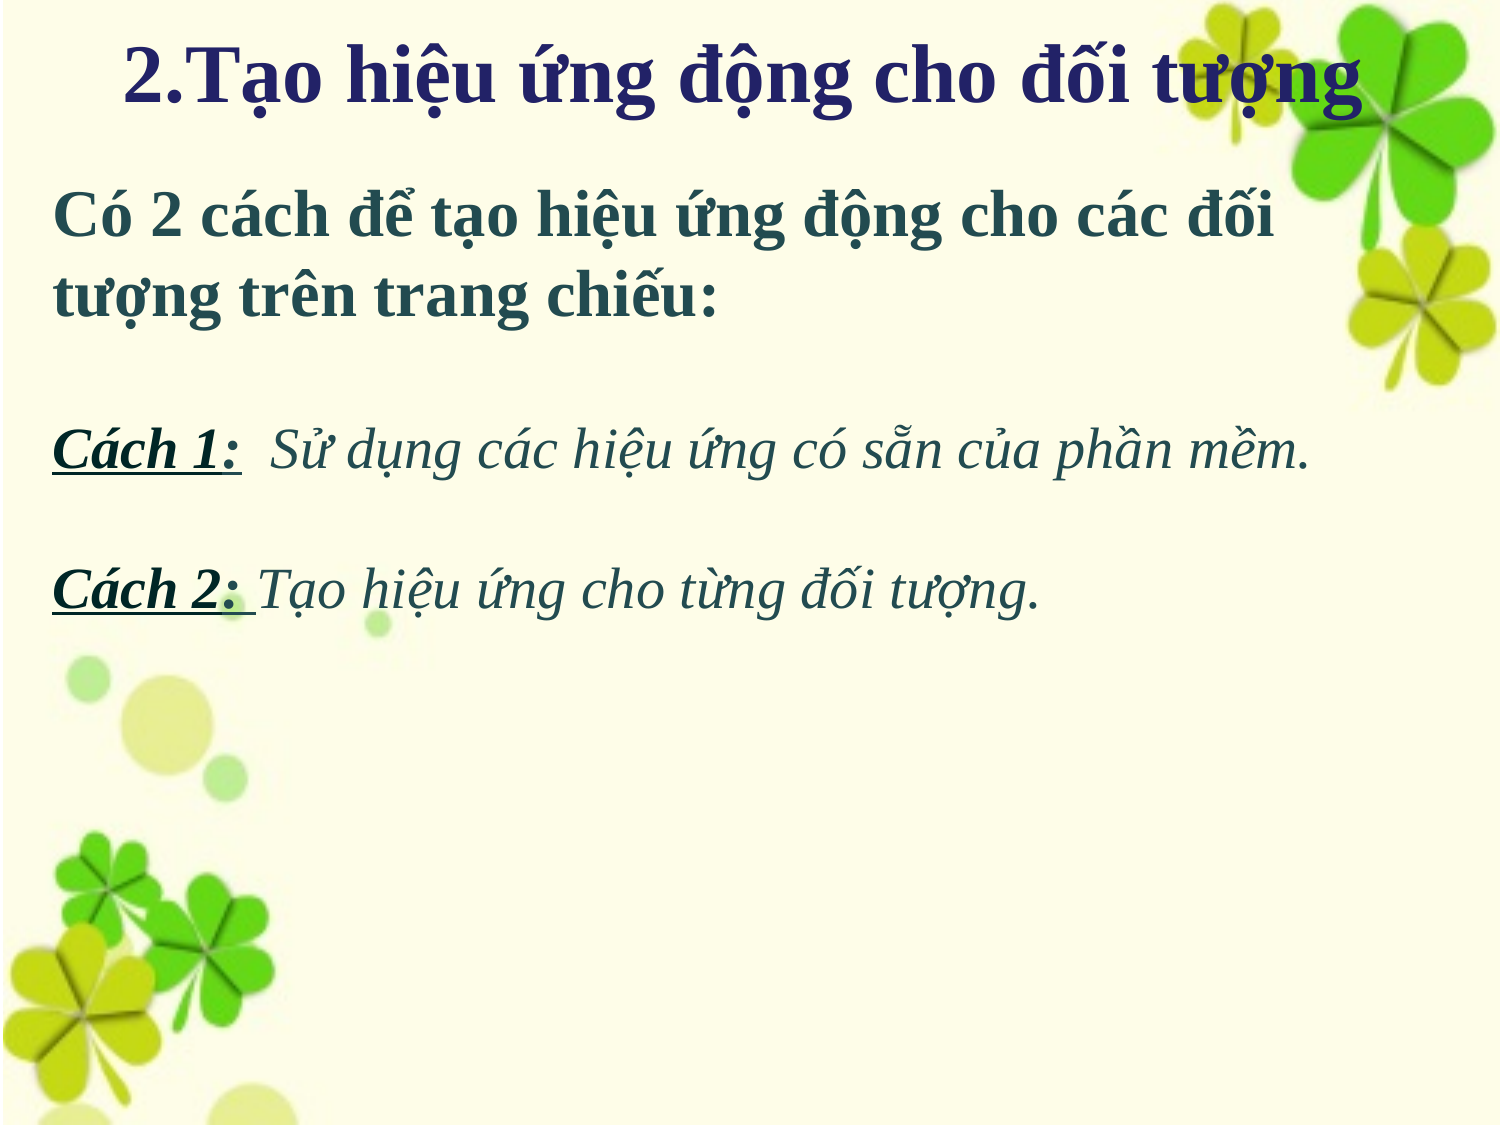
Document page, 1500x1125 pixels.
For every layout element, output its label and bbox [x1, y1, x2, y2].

list [3, 0, 1500, 1125]
